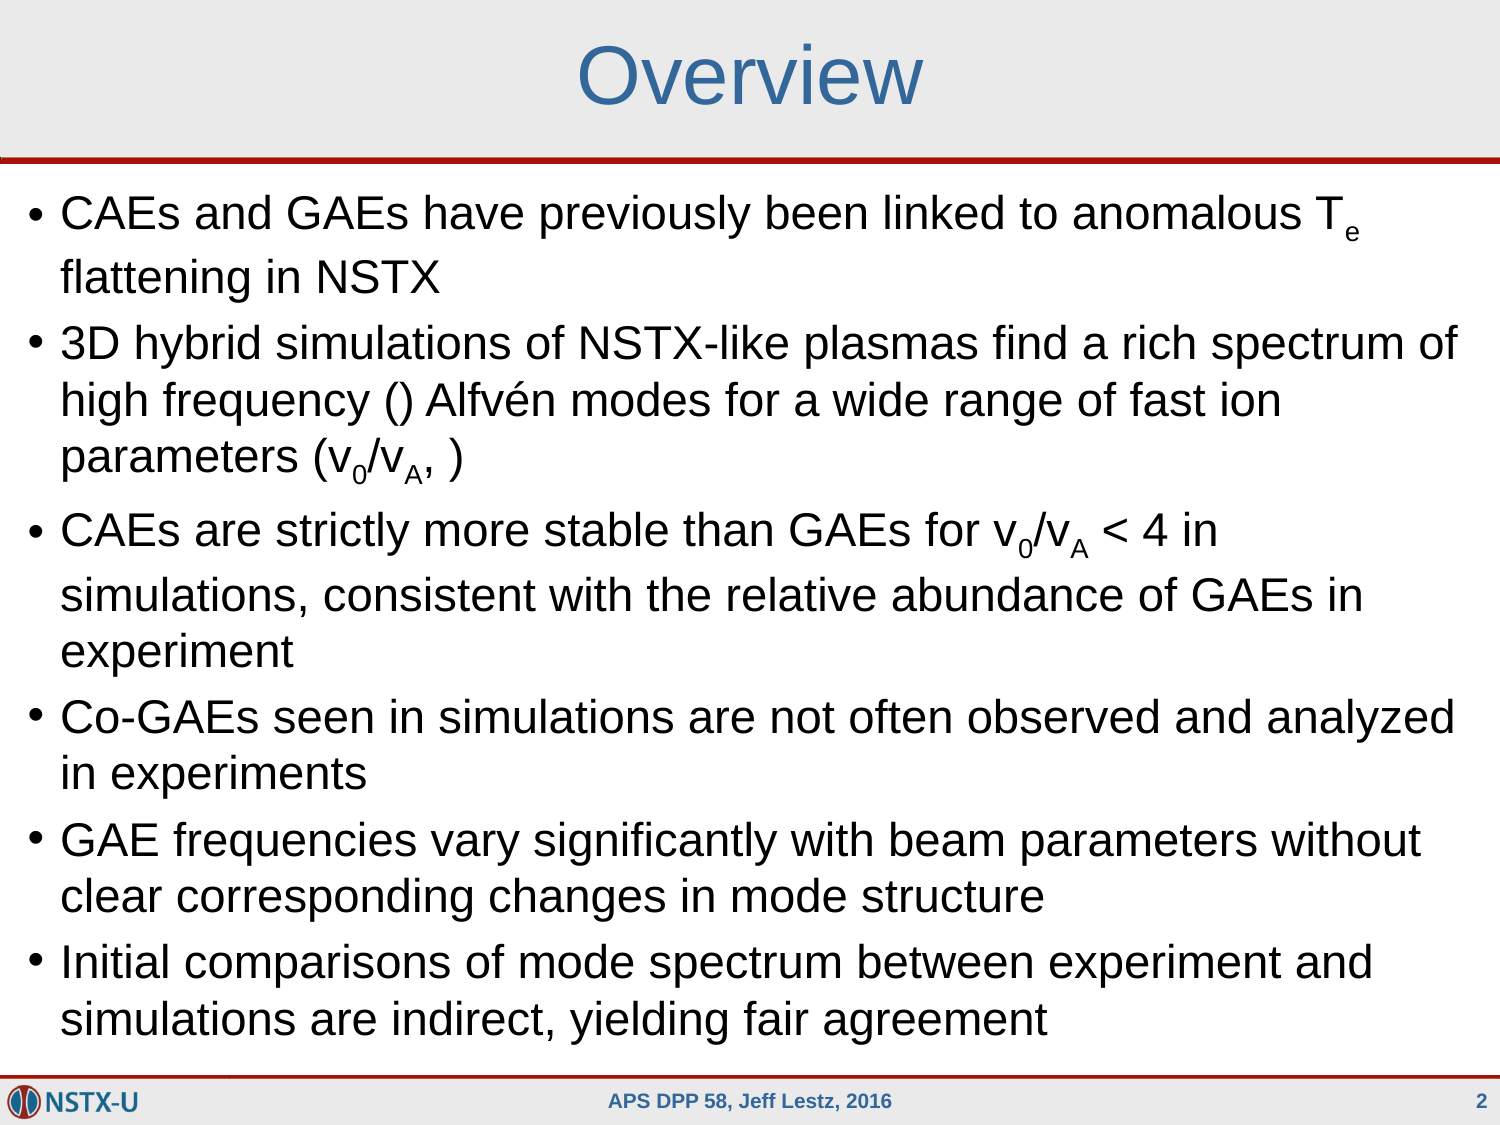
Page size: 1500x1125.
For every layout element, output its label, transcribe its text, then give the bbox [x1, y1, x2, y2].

picture [0, 158, 1500, 164]
title Overview [0, 0, 1500, 158]
picture [0, 1075, 1500, 1125]
